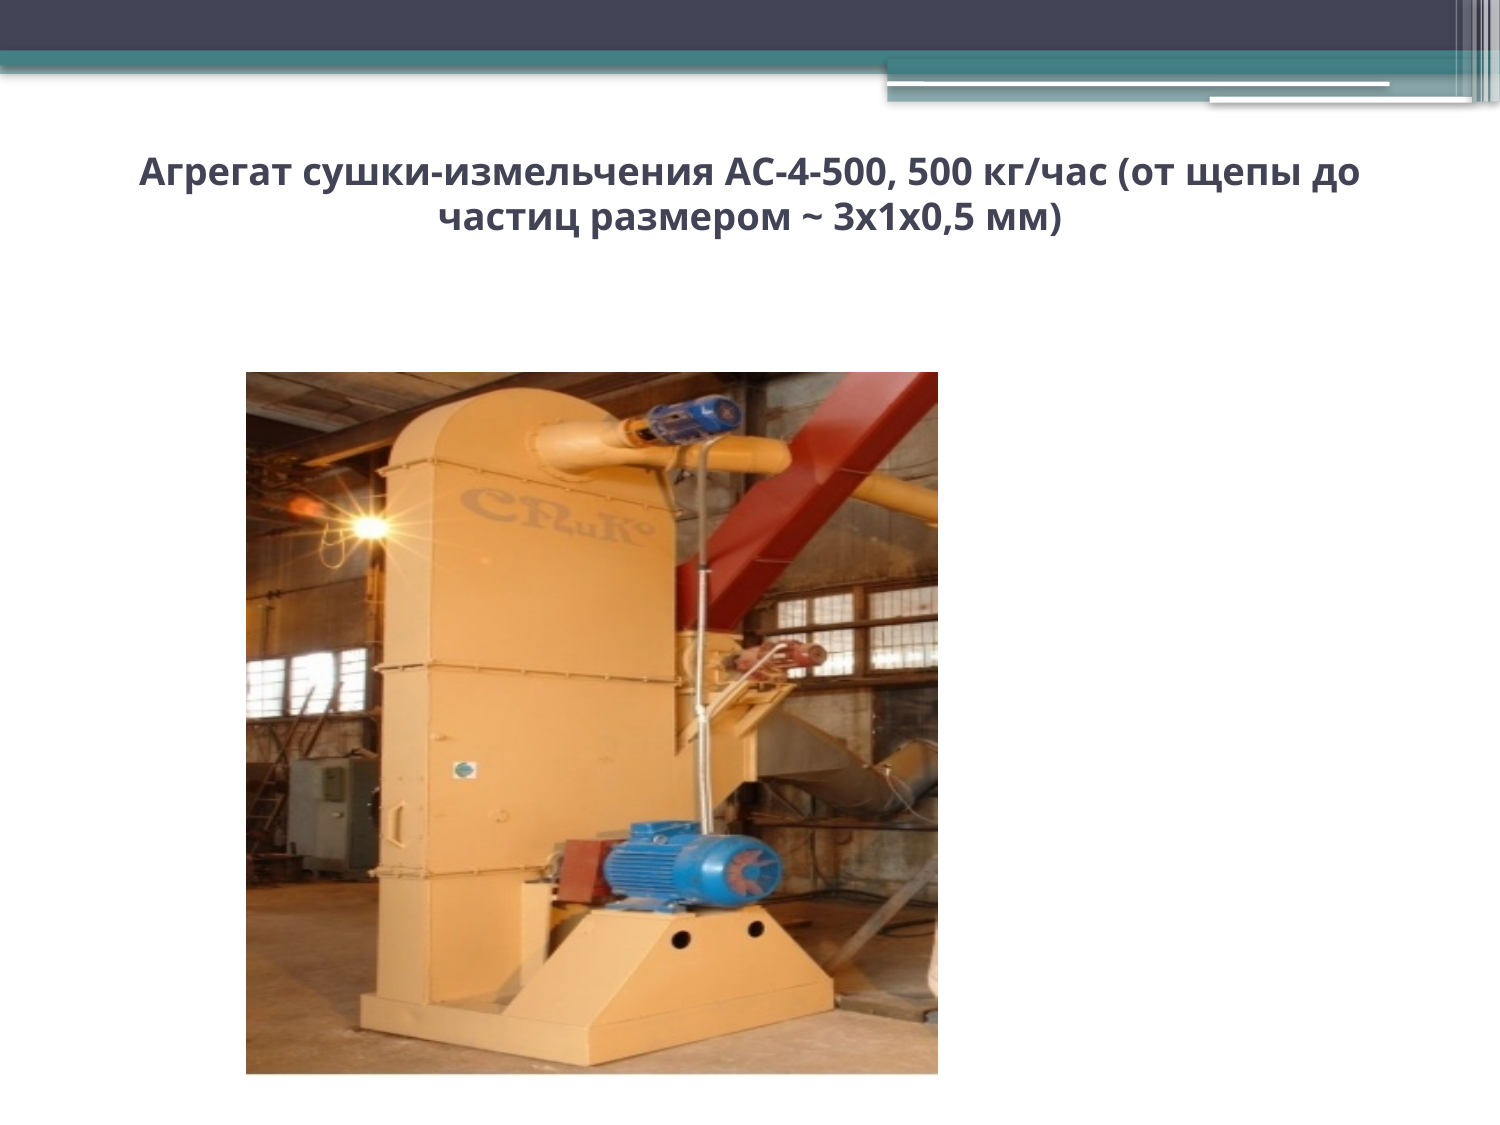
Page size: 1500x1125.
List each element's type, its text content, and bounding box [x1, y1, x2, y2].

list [245, 371, 938, 1076]
title Агрегат сушки-измельчения АС-4-500, 500 кг/час (от щепы до частиц размером ~ 3х1х0,5 мм) [75, 93, 1425, 305]
